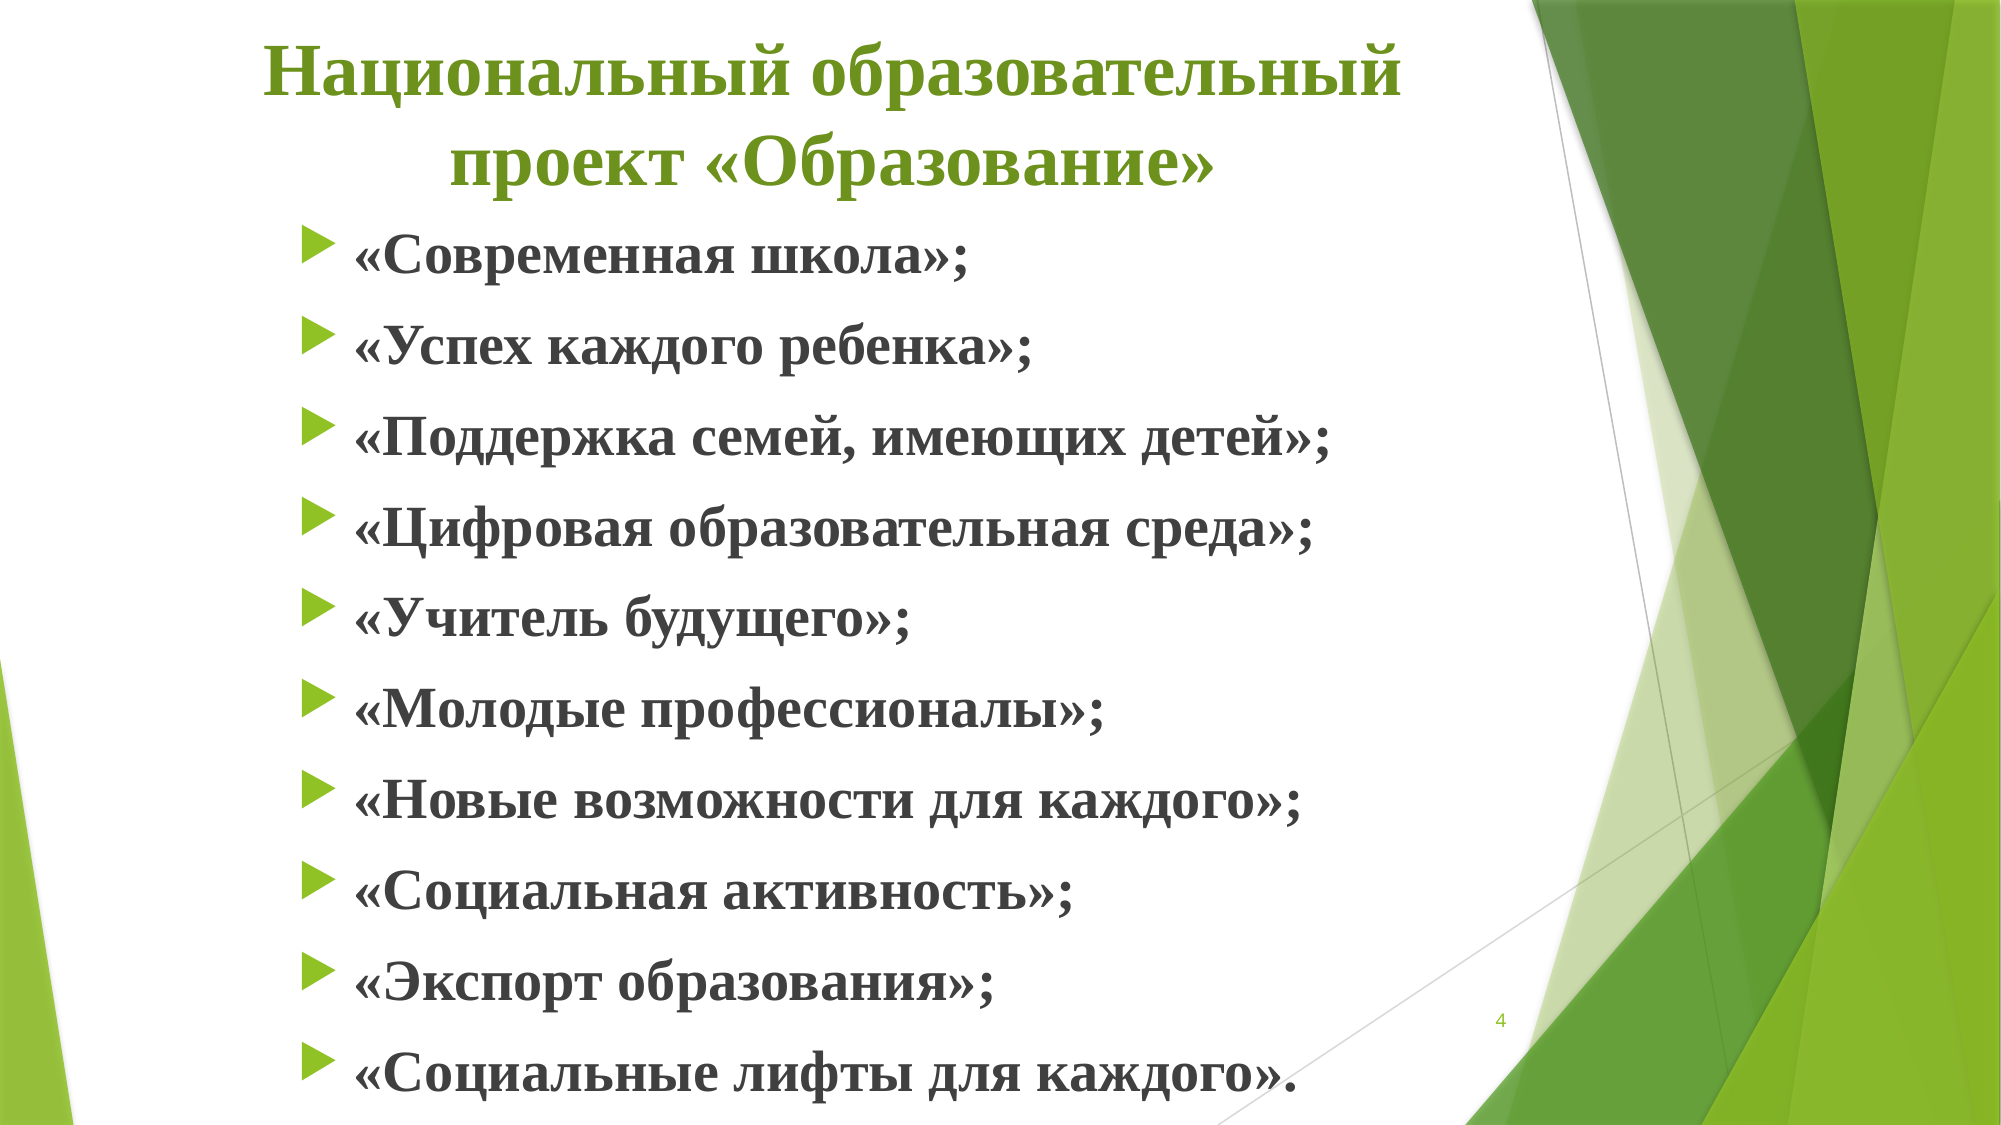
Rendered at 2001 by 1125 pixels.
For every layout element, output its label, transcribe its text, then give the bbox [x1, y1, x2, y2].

title Национальный образовательный проект «Образование» [201, 12, 1466, 288]
list «Современная школа»; «Успех каждого ребенка»; «Поддержка семей, имеющих детей»; «Цифровая образовательная среда»; «Учитель будущего»; «Молодые профессионалы»; «Новые возможности для каждого»; «Социальная активность»; «Экспорт образования»; «Социальные лифты для каждого». [282, 207, 1466, 1125]
slide_number 4 [1409, 991, 1522, 1051]
